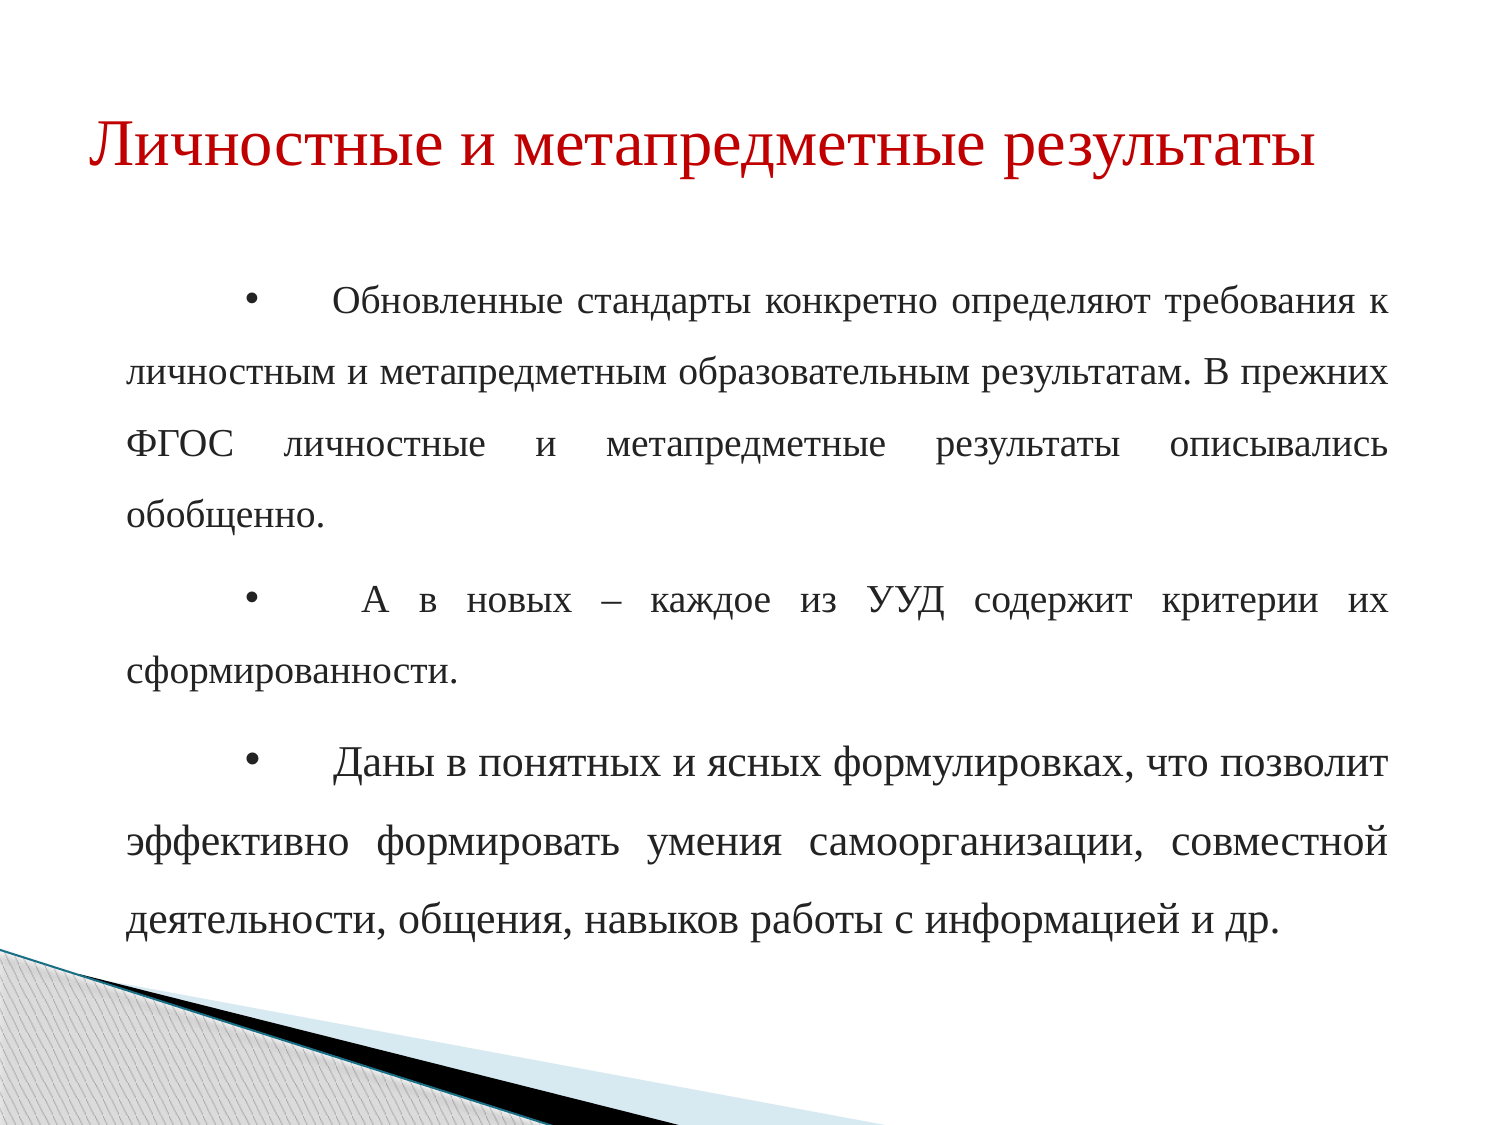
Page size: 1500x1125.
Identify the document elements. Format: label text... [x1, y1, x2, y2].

title Личностные и метапредметные результаты [75, 45, 1425, 233]
list Обновленные стандарты конкретно определяют требования к личностным и метапредметным образовательным результатам. В прежних ФГОС личностные и метапредметные результаты описывались обобщенно. А в новых – каждое из УУД содержит критерии их сформированности. Даны в понятных и ясных формулировках, что позволит эффективно формировать умения самоорганизации, совместной деятельности, общения, навыков работы с информацией и др. [75, 243, 1425, 986]
